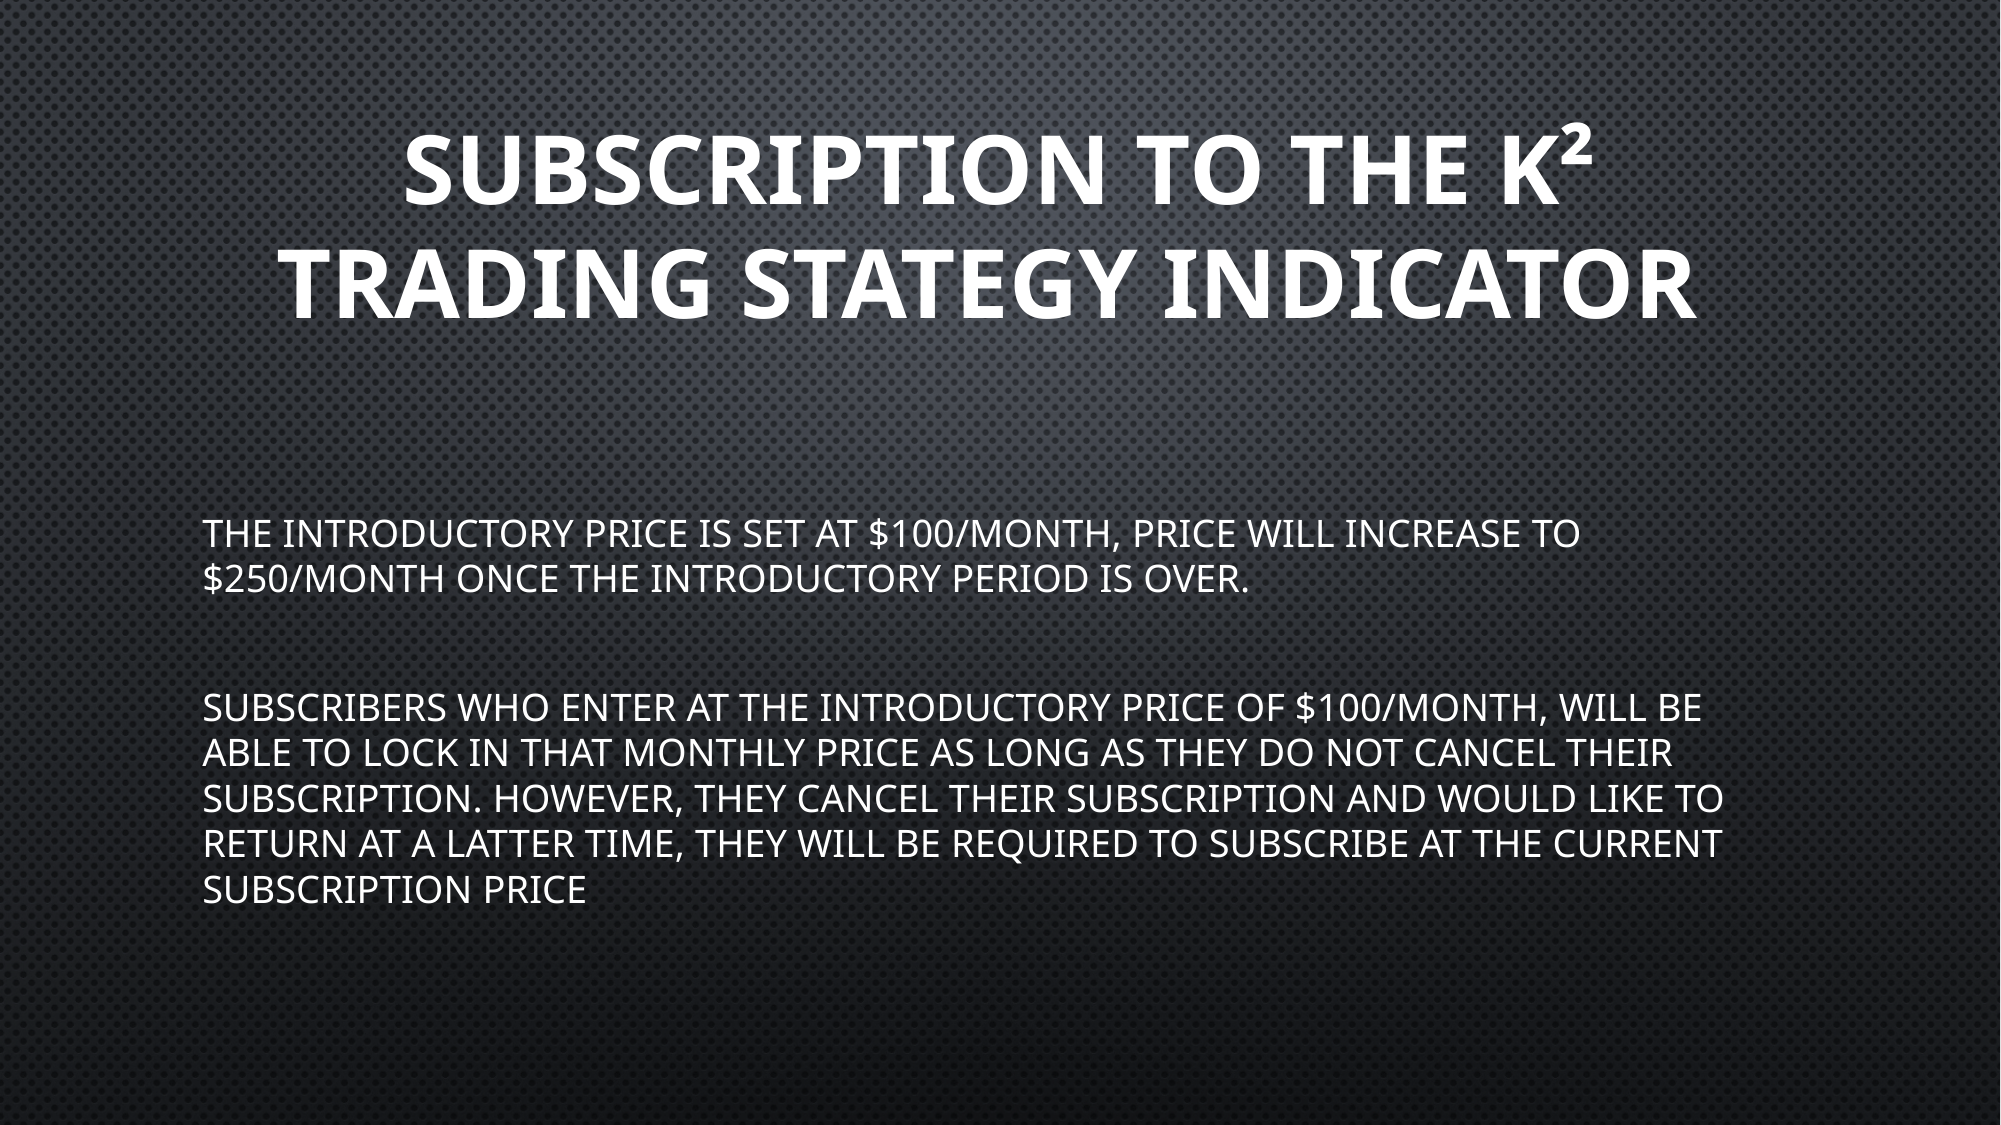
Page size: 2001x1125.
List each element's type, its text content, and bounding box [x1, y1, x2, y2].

list The introductory price is set at $100/month, price will increase to $250/month once the introductory period is over. Subscribers who enter at the introductory price of $100/month, will be able to lock in that monthly price as long as they do not cancel their subscription. However, they cancel their subscription and would like to return at a latter time, they will be required to subscribe at the current subscription price [187, 499, 1813, 1050]
title SUBSCRIPTION TO THE K² TRADING STATEGY INDICATOR [187, 67, 1813, 380]
